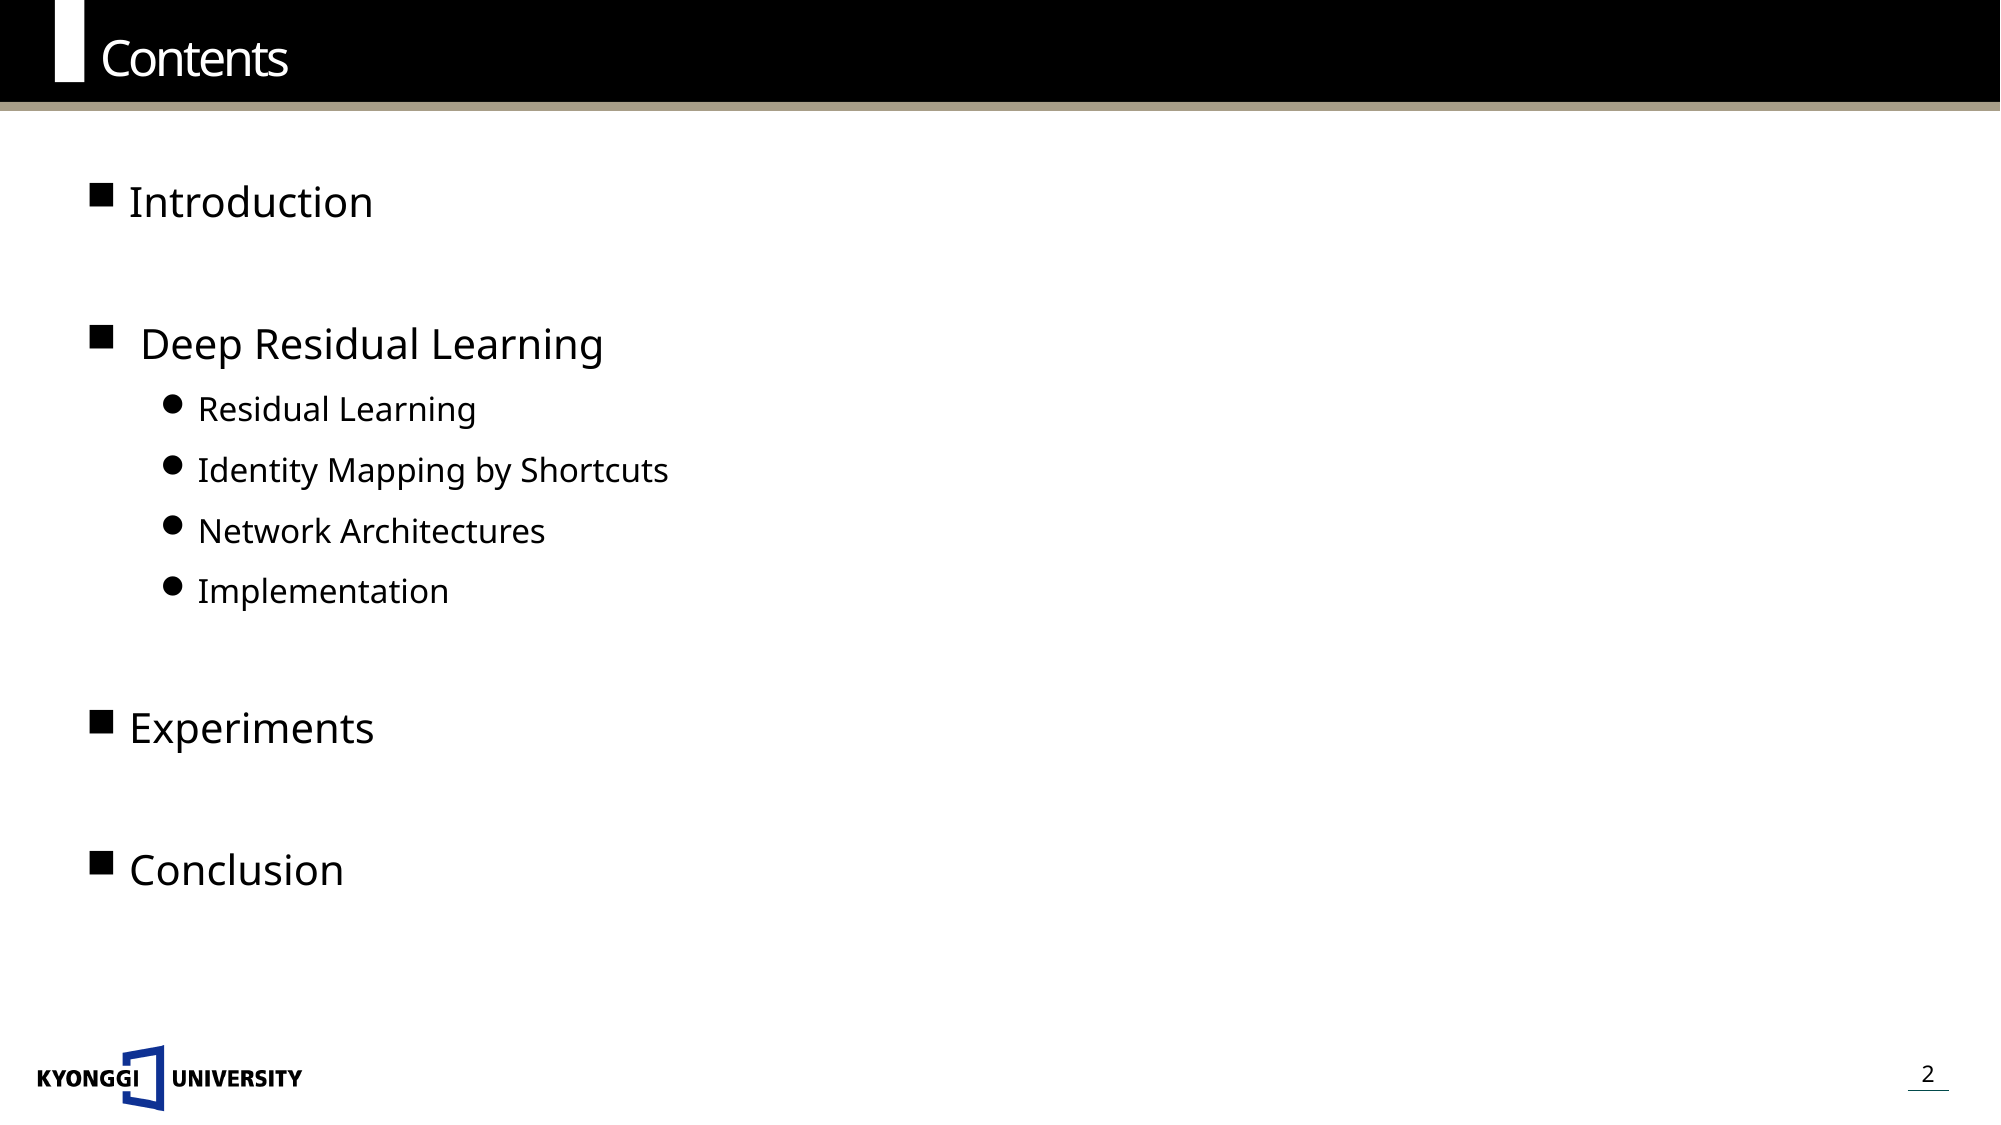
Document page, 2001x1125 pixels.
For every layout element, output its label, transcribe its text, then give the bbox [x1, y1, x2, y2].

list Introduction Deep Residual Learning Residual Learning Identity Mapping by Shortcuts Network Architectures Implementation Experiments Conclusion [70, 168, 1930, 1035]
list Contents [85, 0, 1946, 99]
picture [25, 1035, 309, 1119]
picture [0, 0, 2000, 111]
